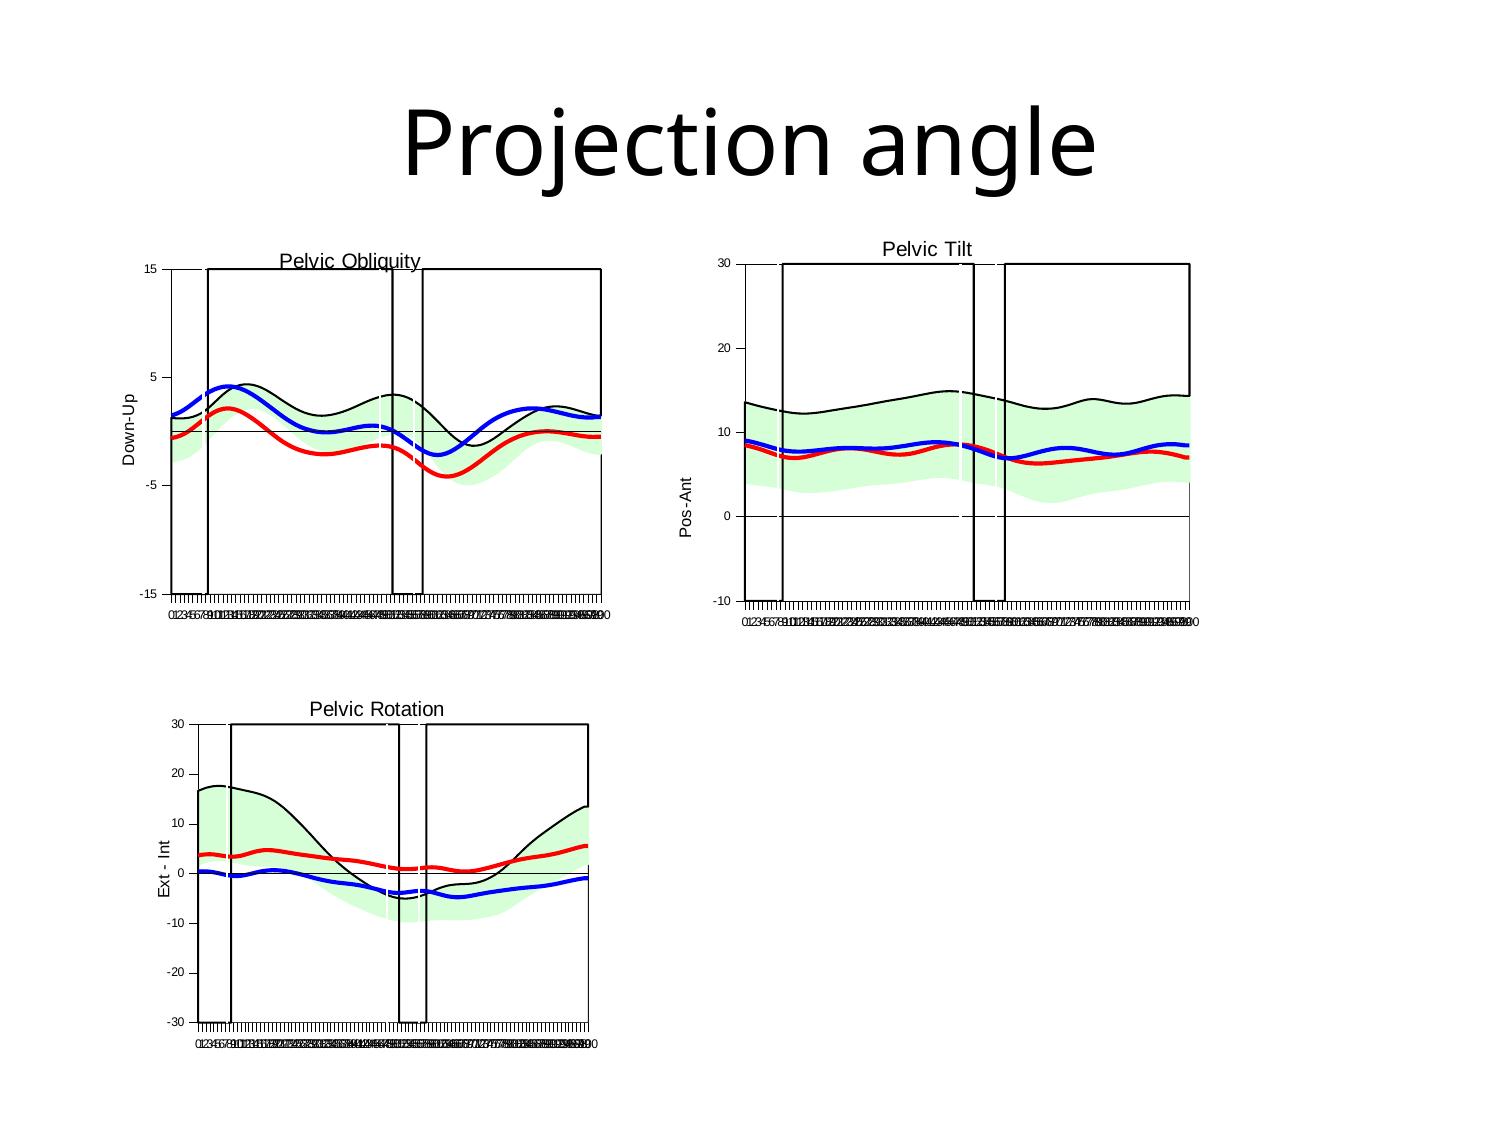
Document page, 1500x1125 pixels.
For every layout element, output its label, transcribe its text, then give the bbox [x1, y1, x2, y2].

chart [88, 231, 619, 657]
title Projection angle [75, 45, 1425, 233]
chart [643, 219, 1211, 646]
chart [147, 680, 600, 1067]
